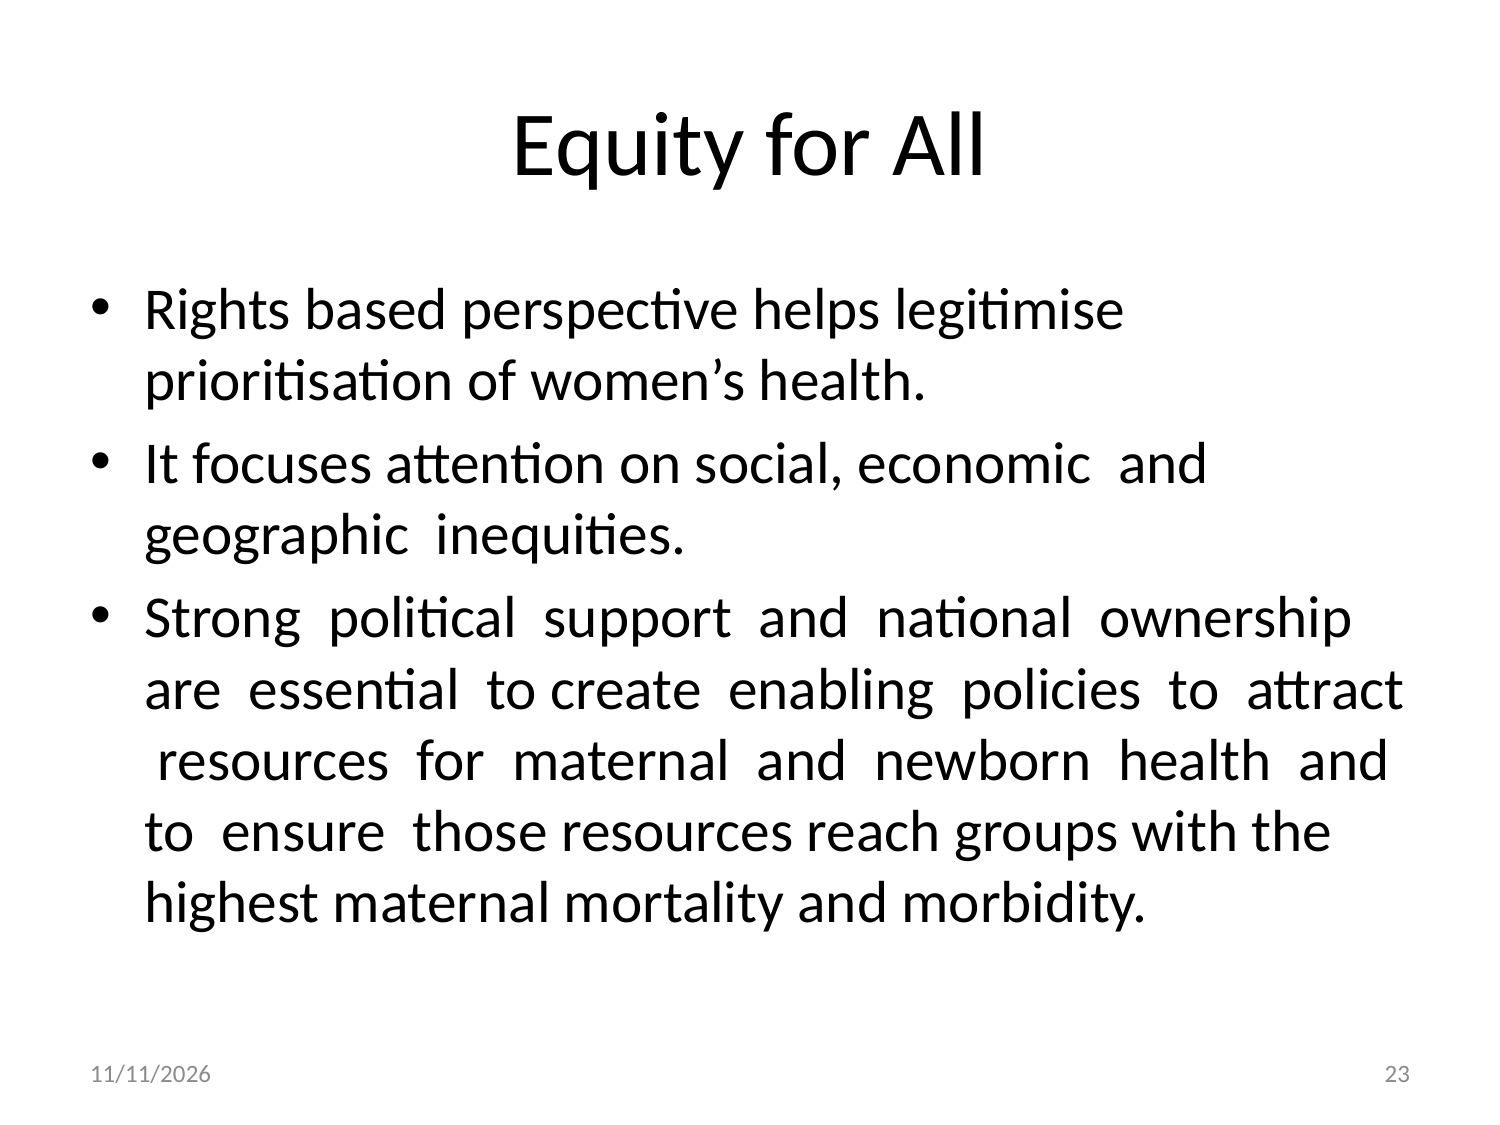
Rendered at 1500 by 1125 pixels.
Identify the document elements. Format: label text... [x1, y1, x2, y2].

title Equity for All [75, 45, 1425, 233]
slide_number 23 [1074, 1042, 1425, 1103]
list Rights based perspective helps legitimise prioritisation of women’s health. It focuses attention on social, economic and geographic inequities. Strong political support and national ownership are essential to create enabling policies to attract resources for maternal and newborn health and to ensure those resources reach groups with the highest maternal mortality and morbidity. [75, 262, 1425, 1005]
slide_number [75, 1042, 425, 1103]
